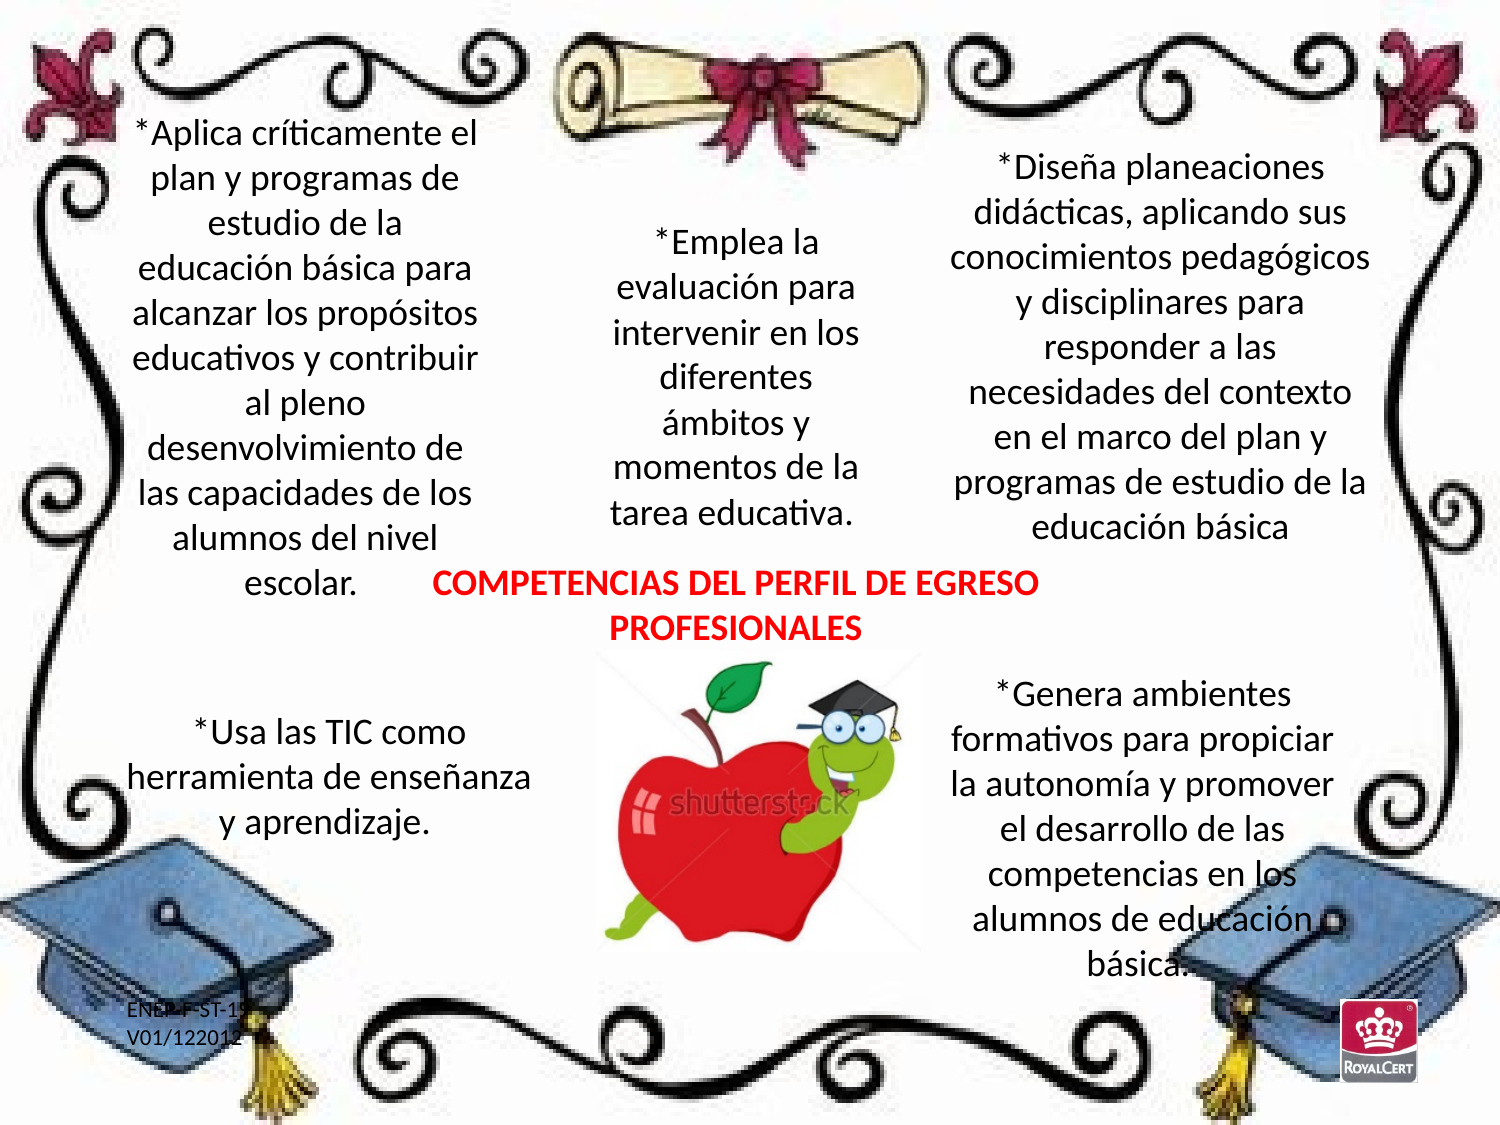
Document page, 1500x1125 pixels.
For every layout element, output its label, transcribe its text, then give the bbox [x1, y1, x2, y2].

text_box *Diseña planeaciones didácticas, aplicando sus conocimientos pedagógicos y disciplinares para responder a las necesidades del contexto en el marco del plan y programas de estudio de la educación básica [933, 134, 1388, 555]
text_box *Usa las TIC como herramienta de enseñanza y aprendizaje. [109, 700, 550, 850]
picture [0, 0, 1500, 1125]
text_box *Emplea la evaluación para intervenir en los diferentes ámbitos y momentos de la tarea educativa. [579, 210, 893, 505]
text_box COMPETENCIAS DEL PERFIL DE EGRESO PROFESIONALES [304, 505, 1168, 656]
text_box *Genera ambientes formativos para propiciar la autonomía y promover el desarrollo de las competencias en los alumnos de educación básica. [933, 661, 1353, 992]
text_box *Aplica críticamente el plan y programas de estudio de la educación básica para alcanzar los propósitos educativos y contribuir al pleno desenvolvimiento de las capacidades de los alumnos del nivel escolar. [111, 100, 499, 611]
